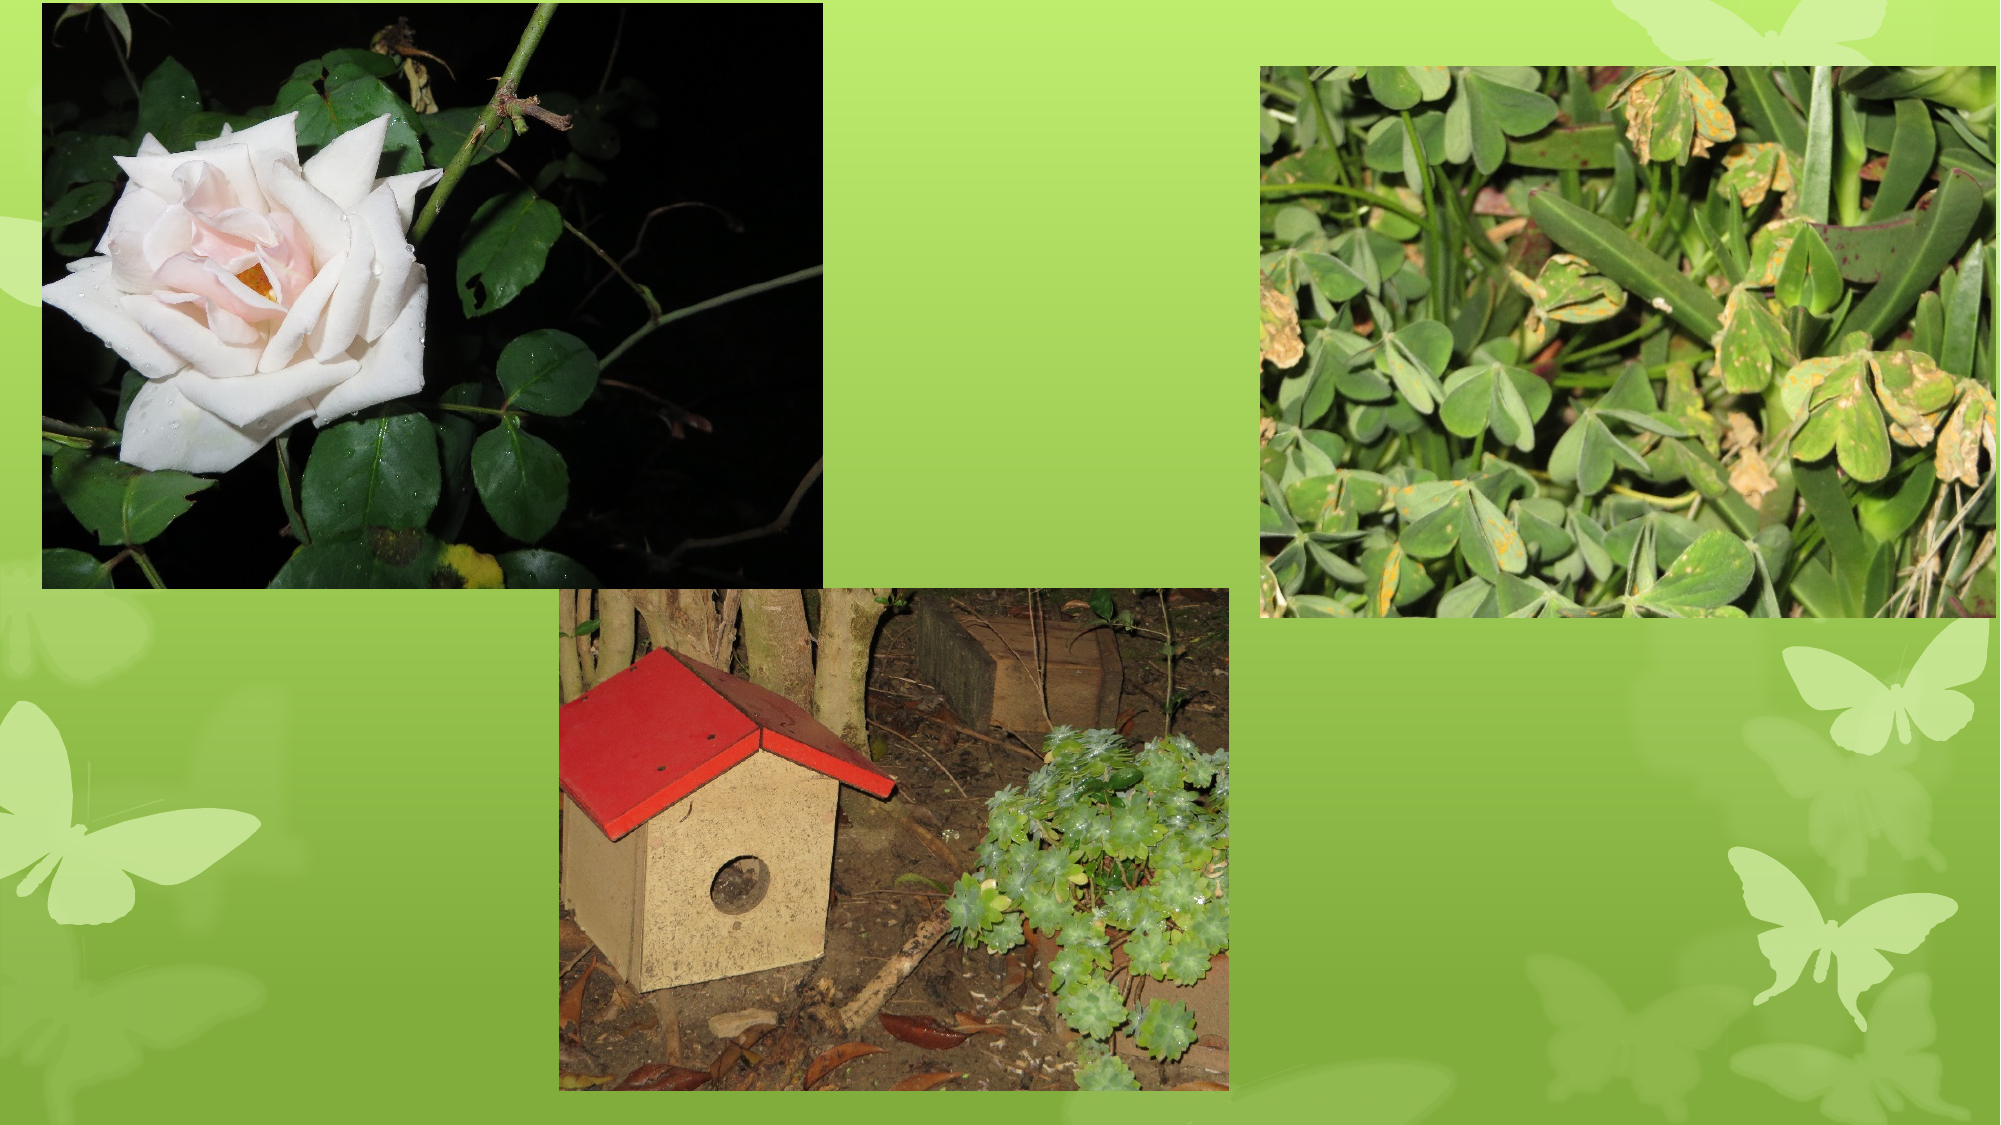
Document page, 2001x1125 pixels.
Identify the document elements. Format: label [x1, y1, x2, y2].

picture [1260, 66, 1997, 619]
picture [41, 2, 1229, 1091]
